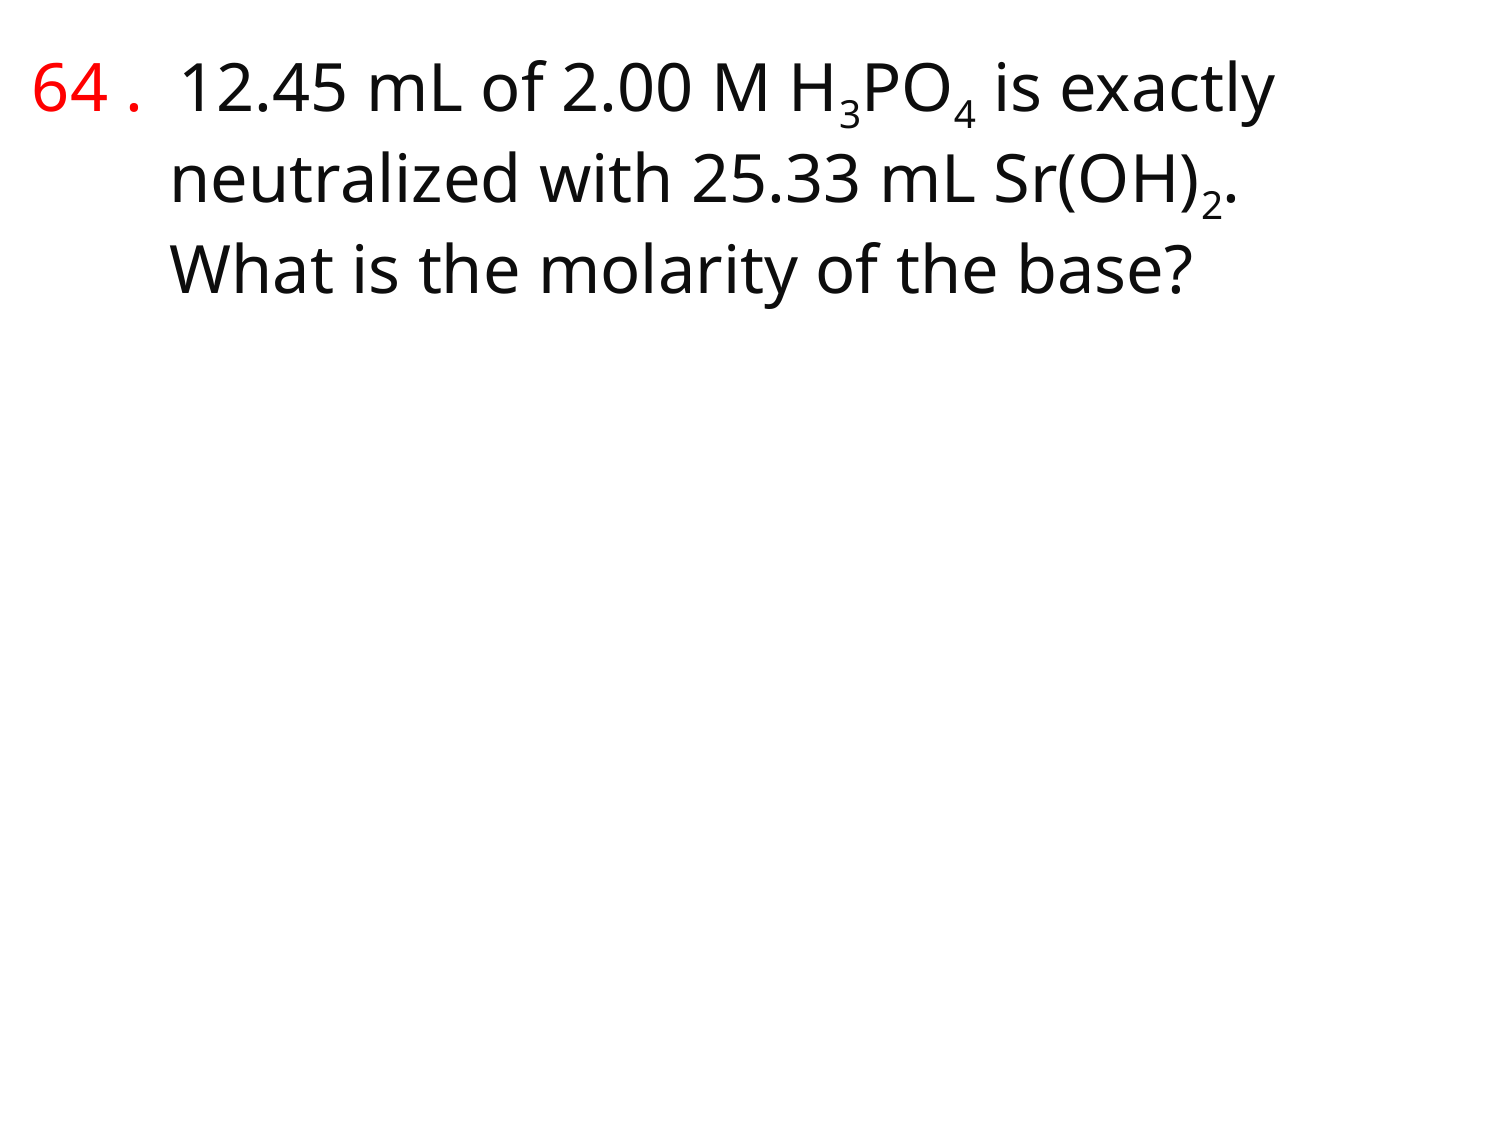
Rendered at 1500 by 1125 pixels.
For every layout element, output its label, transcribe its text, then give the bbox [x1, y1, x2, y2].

text_box 64 . 12.45 mL of 2.00 M H3PO4 is exactly neutralized with 25.33 mL Sr(OH)2. What is the molarity of the base? [0, 37, 1500, 590]
